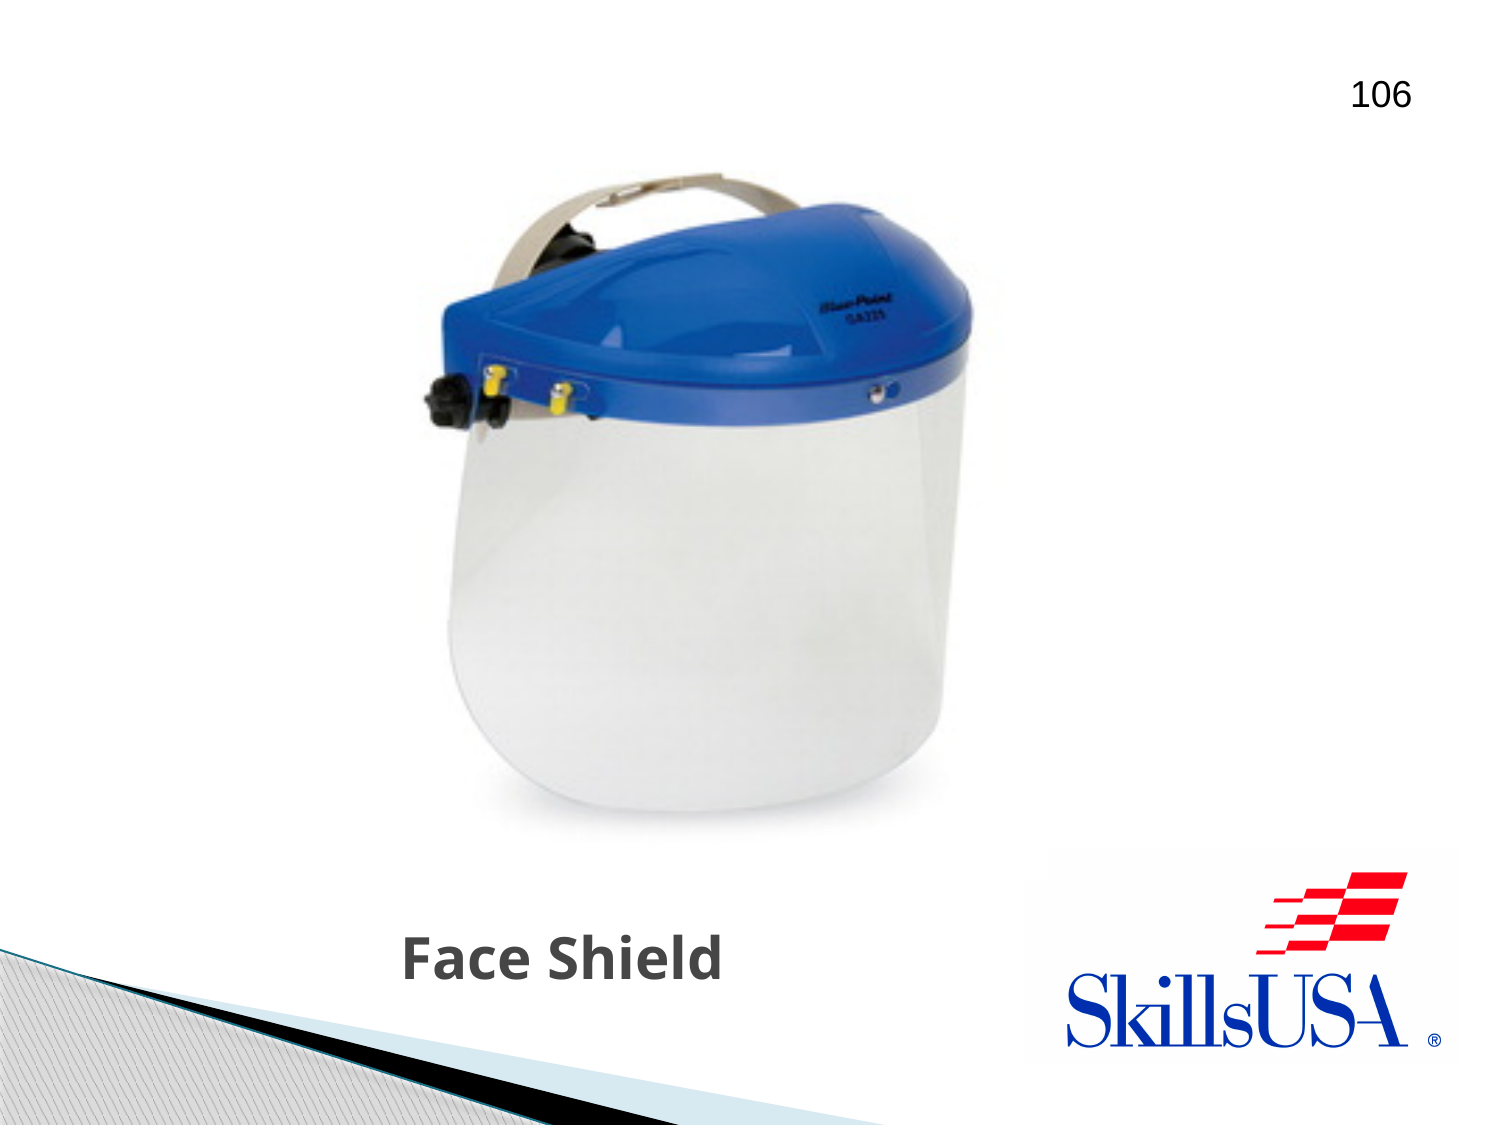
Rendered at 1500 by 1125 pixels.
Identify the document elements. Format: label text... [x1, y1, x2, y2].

title Face Shield [99, 912, 1018, 1000]
text_box 106 [1325, 62, 1438, 123]
picture [374, 149, 1459, 1065]
